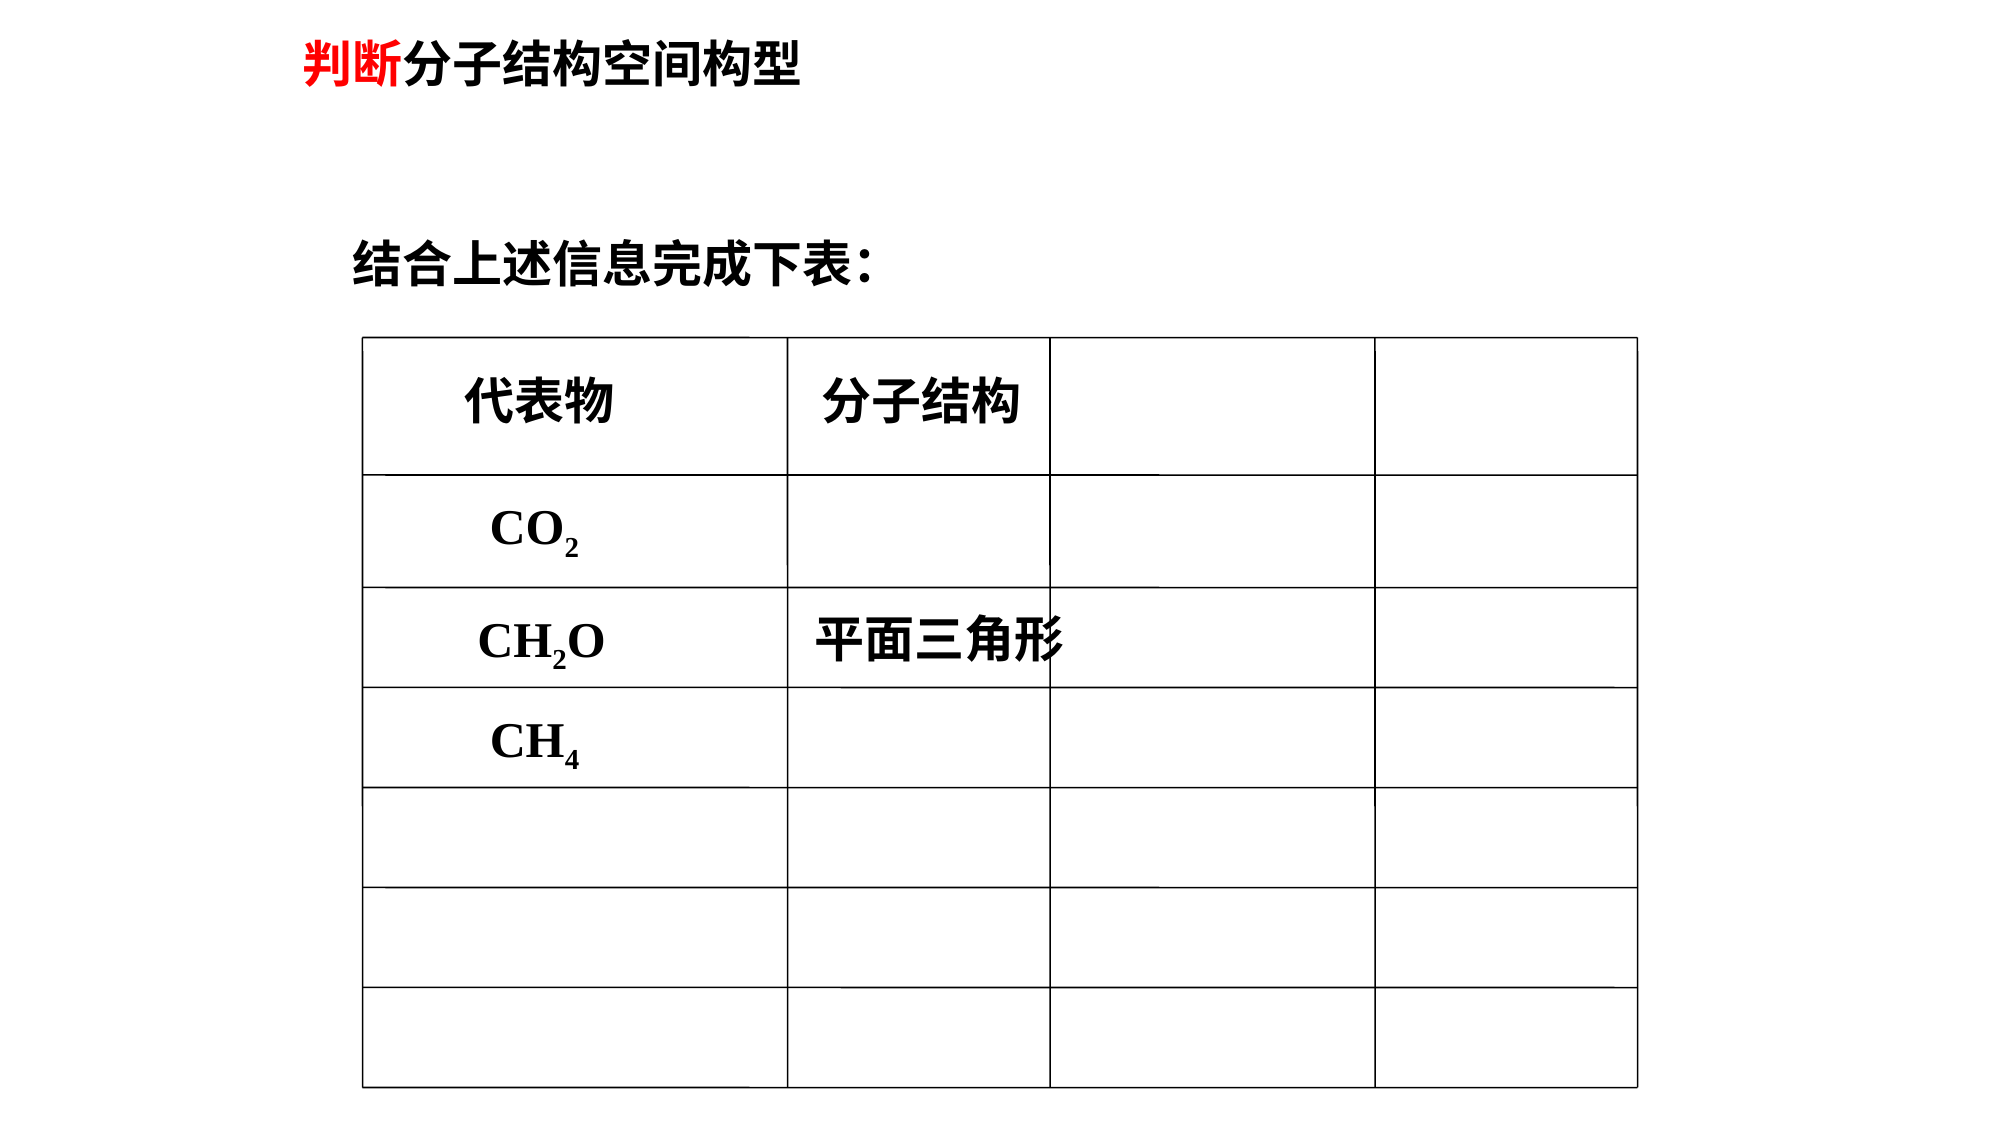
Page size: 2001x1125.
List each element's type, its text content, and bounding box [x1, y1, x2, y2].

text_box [337, 224, 1638, 1088]
text_box 判断分子结构空间构型 [287, 24, 1600, 185]
